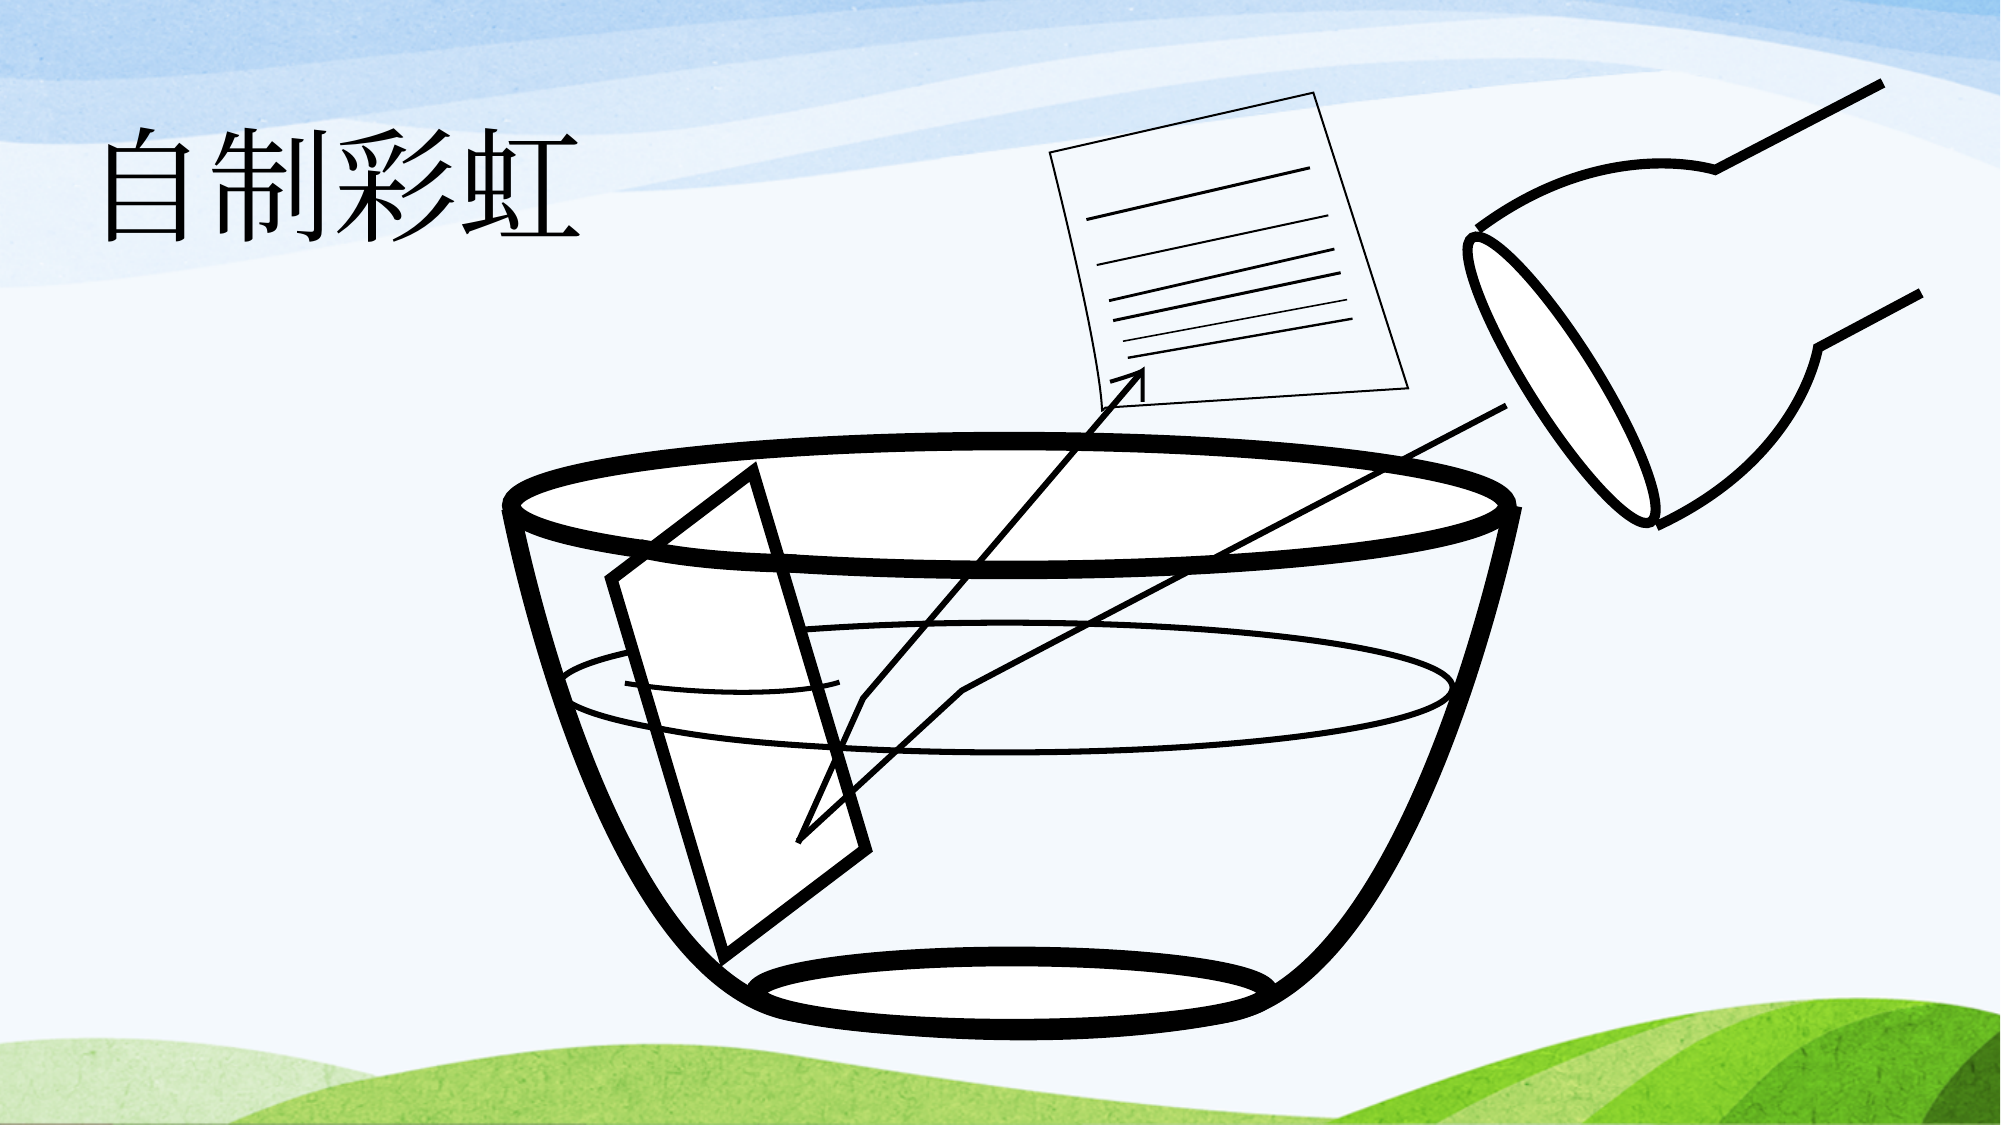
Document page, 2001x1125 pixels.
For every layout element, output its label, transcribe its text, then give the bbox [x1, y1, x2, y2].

picture [0, 0, 2001, 1125]
text_box 自制彩虹 [68, 100, 501, 266]
